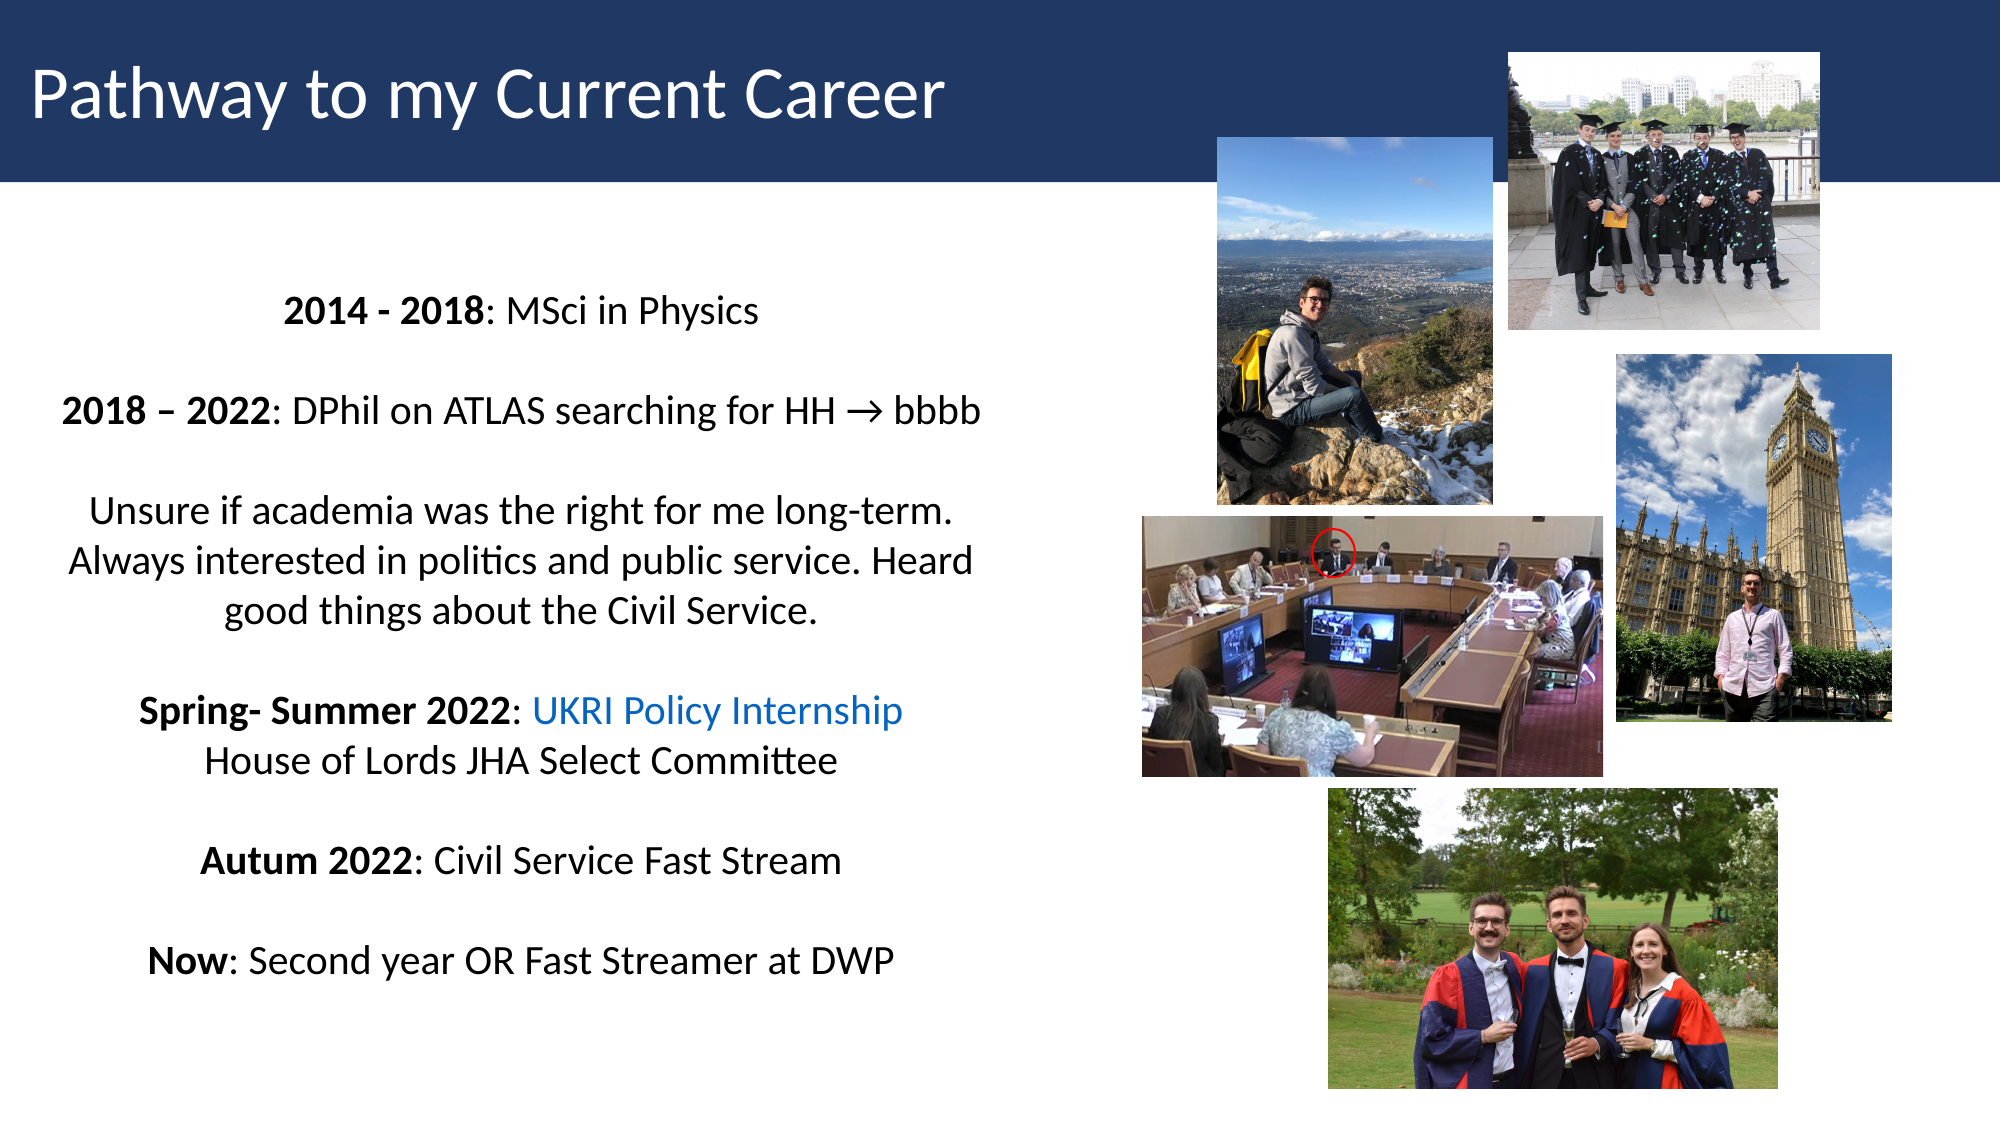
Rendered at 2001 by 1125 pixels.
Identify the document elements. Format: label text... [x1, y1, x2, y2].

picture [1508, 52, 1820, 330]
picture [1616, 354, 1892, 722]
picture [1328, 788, 1778, 1089]
text_box 2014 - 2018: MSci in Physics 2018 – 2022: DPhil on ATLAS searching for HH → bbbb Unsure if academia was the right for me long-term. Always interested in politics and public service. Heard good things about the Civil Service. Spring- Summer 2022: UKRI Policy Internship House of Lords JHA Select Committee Autum 2022: Civil Service Fast Stream Now: Second year OR Fast Streamer at DWP [37, 275, 1006, 991]
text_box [1141, 516, 1604, 777]
picture [1217, 137, 1493, 505]
text_box Pathway to my Current Career [16, 36, 1907, 142]
text_box [0, 0, 2000, 183]
